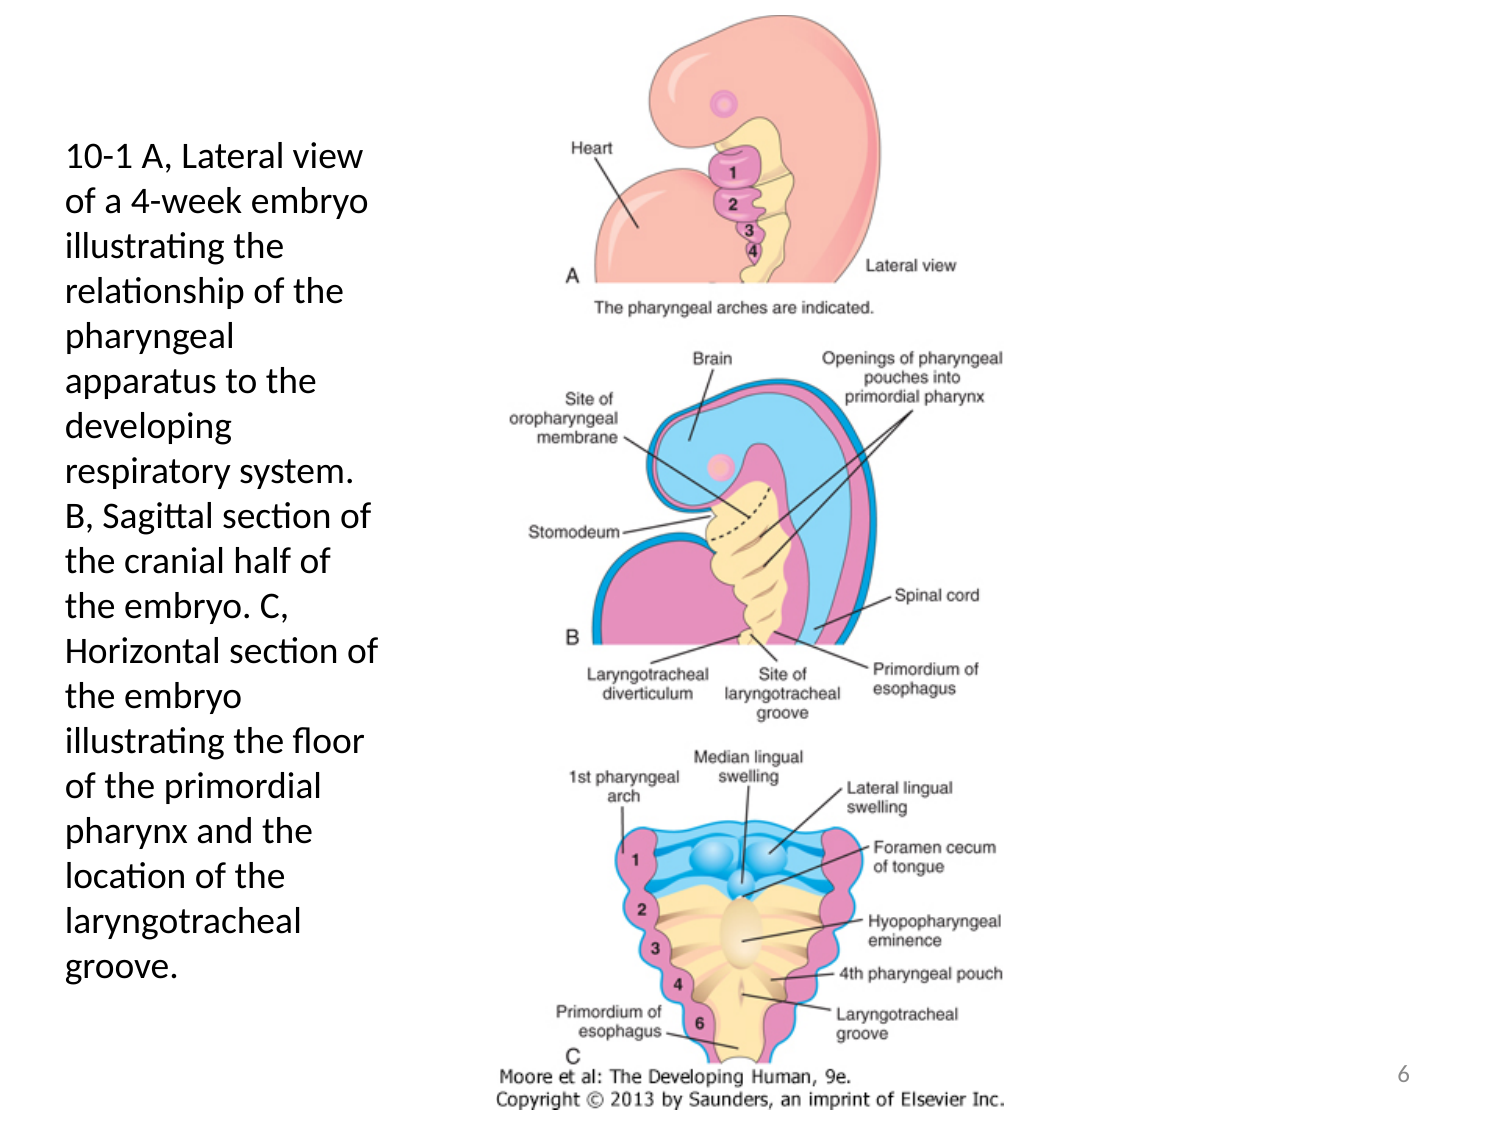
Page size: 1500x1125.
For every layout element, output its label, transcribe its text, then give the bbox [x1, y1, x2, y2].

slide_number 6 [1074, 1042, 1425, 1103]
picture [495, 15, 1005, 1110]
text_box 10-1 A, Lateral view of a 4-week embryo illustrating the relationship of the pharyngeal apparatus to the developing respiratory system. B, Sagittal section of the cranial half of the embryo. C, Horizontal section of the embryo illustrating the floor of the primordial pharynx and the location of the laryngotracheal groove. [50, 123, 400, 993]
